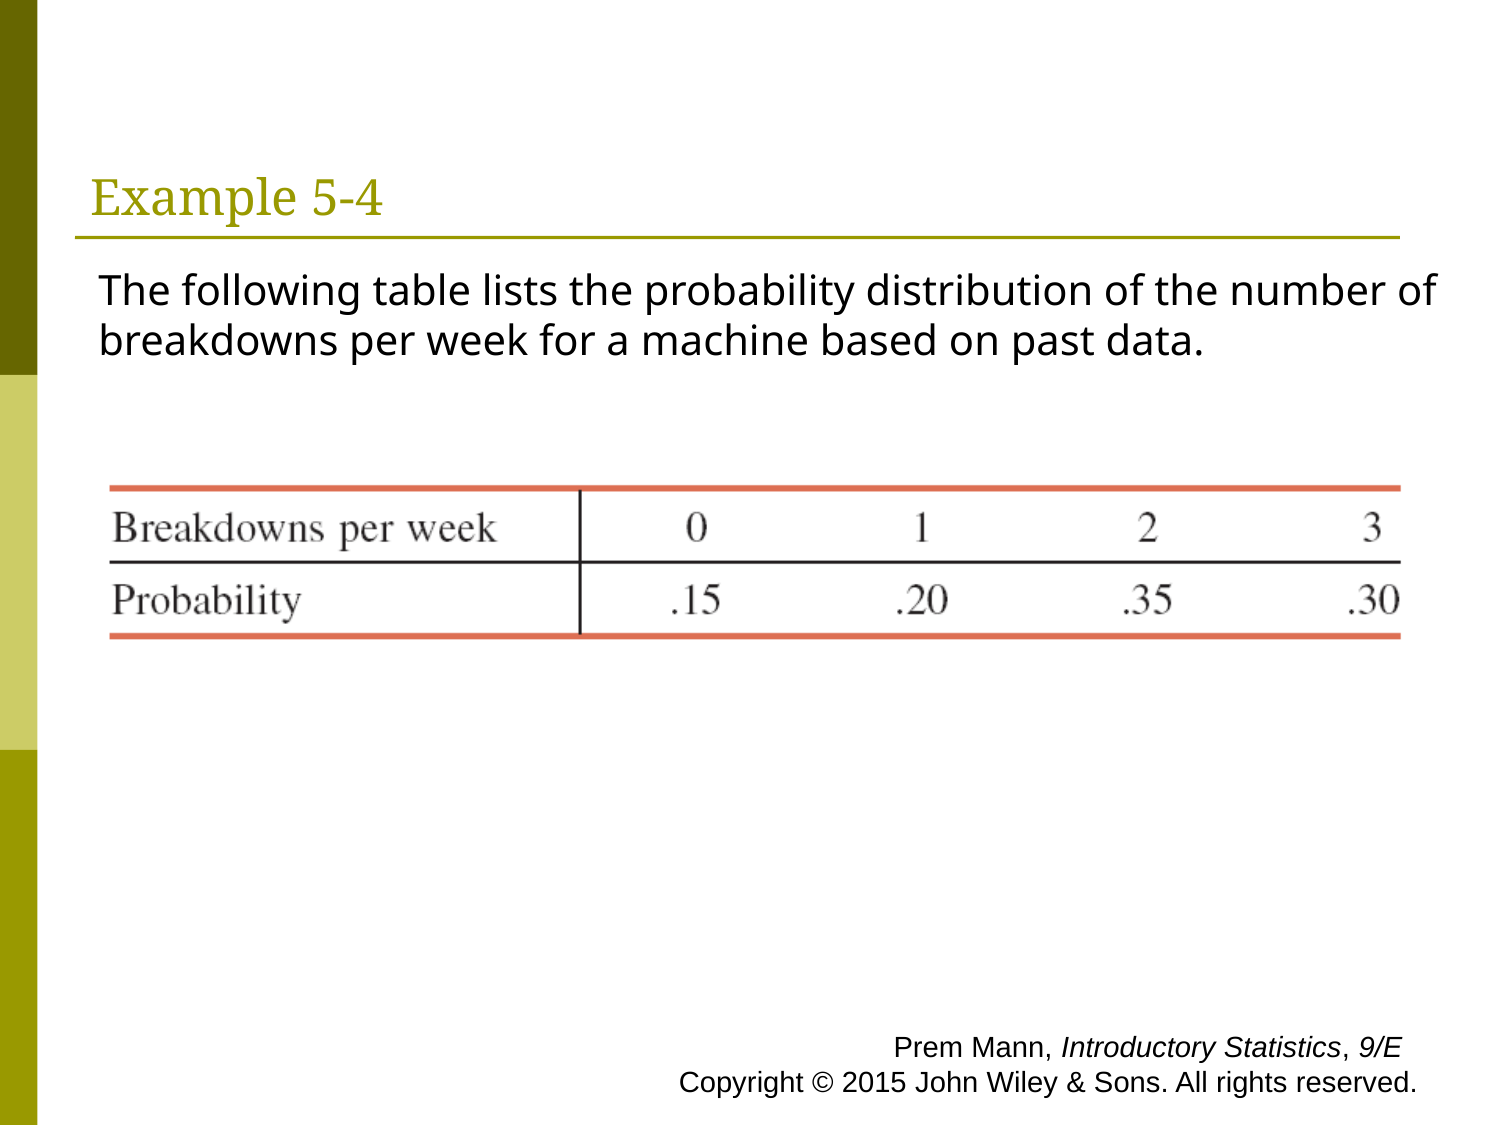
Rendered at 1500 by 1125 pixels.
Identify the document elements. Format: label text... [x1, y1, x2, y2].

title Example 5-4 [75, 45, 1425, 233]
list The following table lists the probability distribution of the number of breakdowns per week for a machine based on past data. [15, 256, 1463, 1050]
picture [87, 465, 1412, 660]
text_box Prem Mann, Introductory Statistics, 9/E Copyright © 2015 John Wiley & Sons. All rights reserved. [664, 1020, 1449, 1106]
